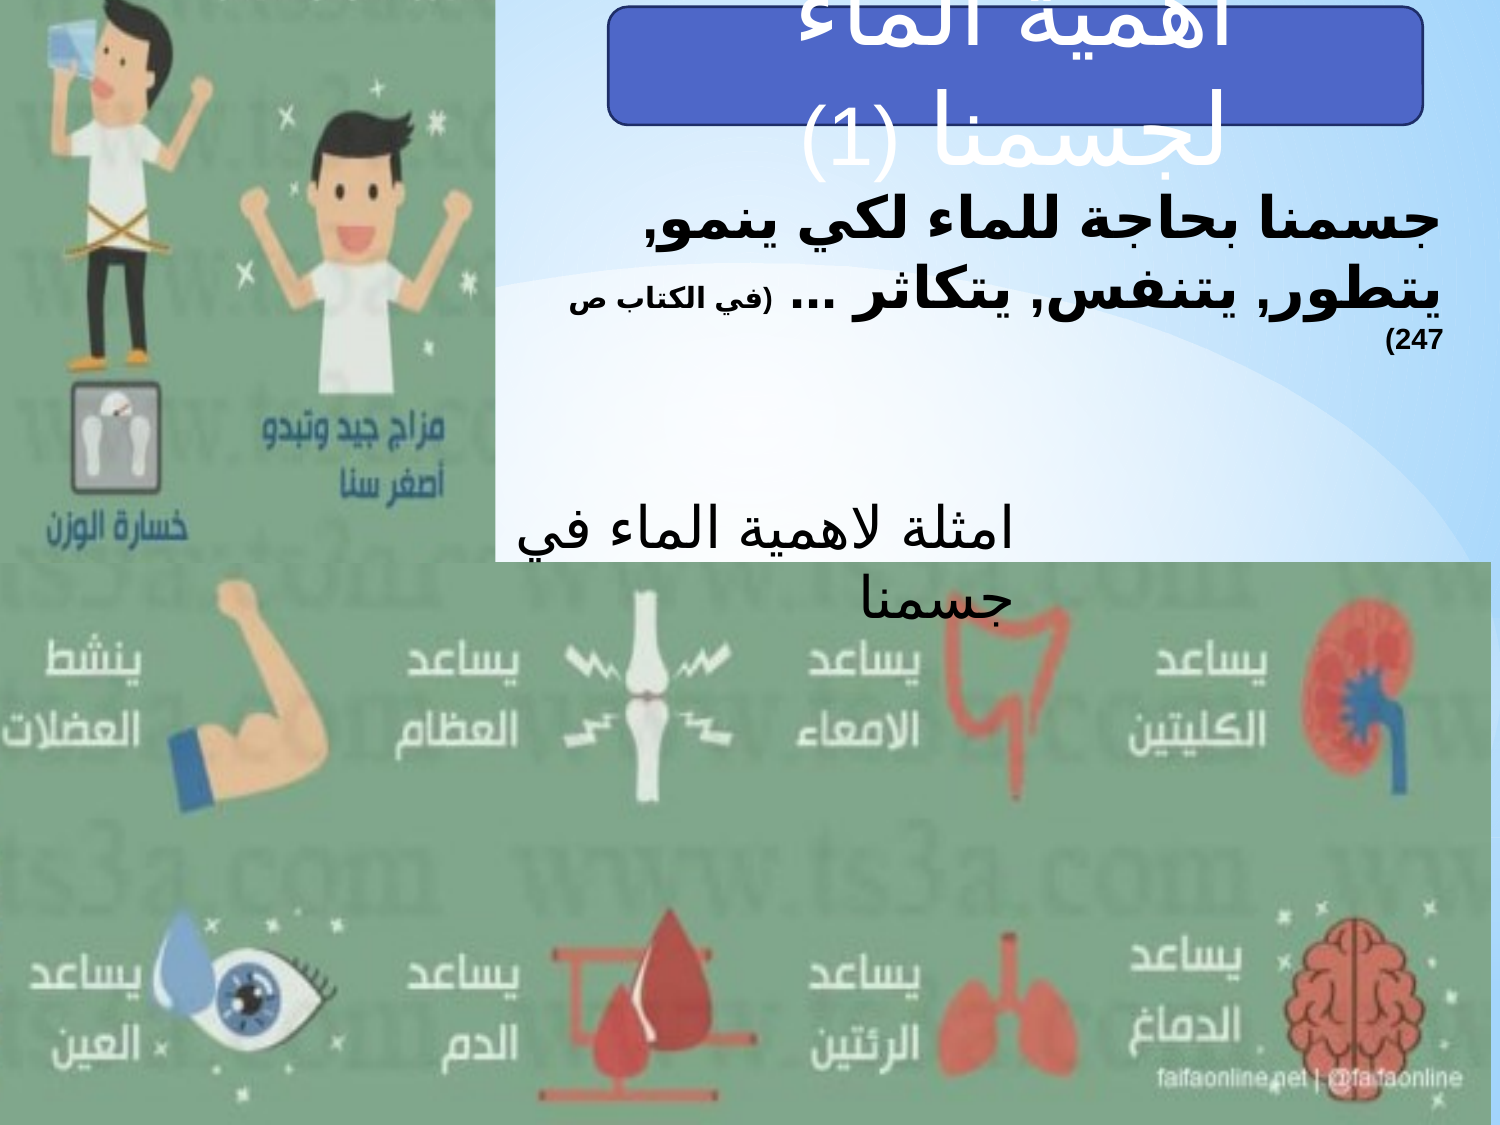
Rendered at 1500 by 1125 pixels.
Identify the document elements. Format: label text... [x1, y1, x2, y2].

picture [0, 0, 1500, 1125]
text_box اهمية الماء لجسمنا (1) [606, 5, 1425, 127]
text_box جسمنا بحاجة للماء لكي ينمو, يتطور, يتنفس, يتكاثر ... (في الكتاب ص 247) [500, 172, 1459, 363]
text_box امثلة لاهمية الماء في جسمنا [500, 482, 1031, 559]
